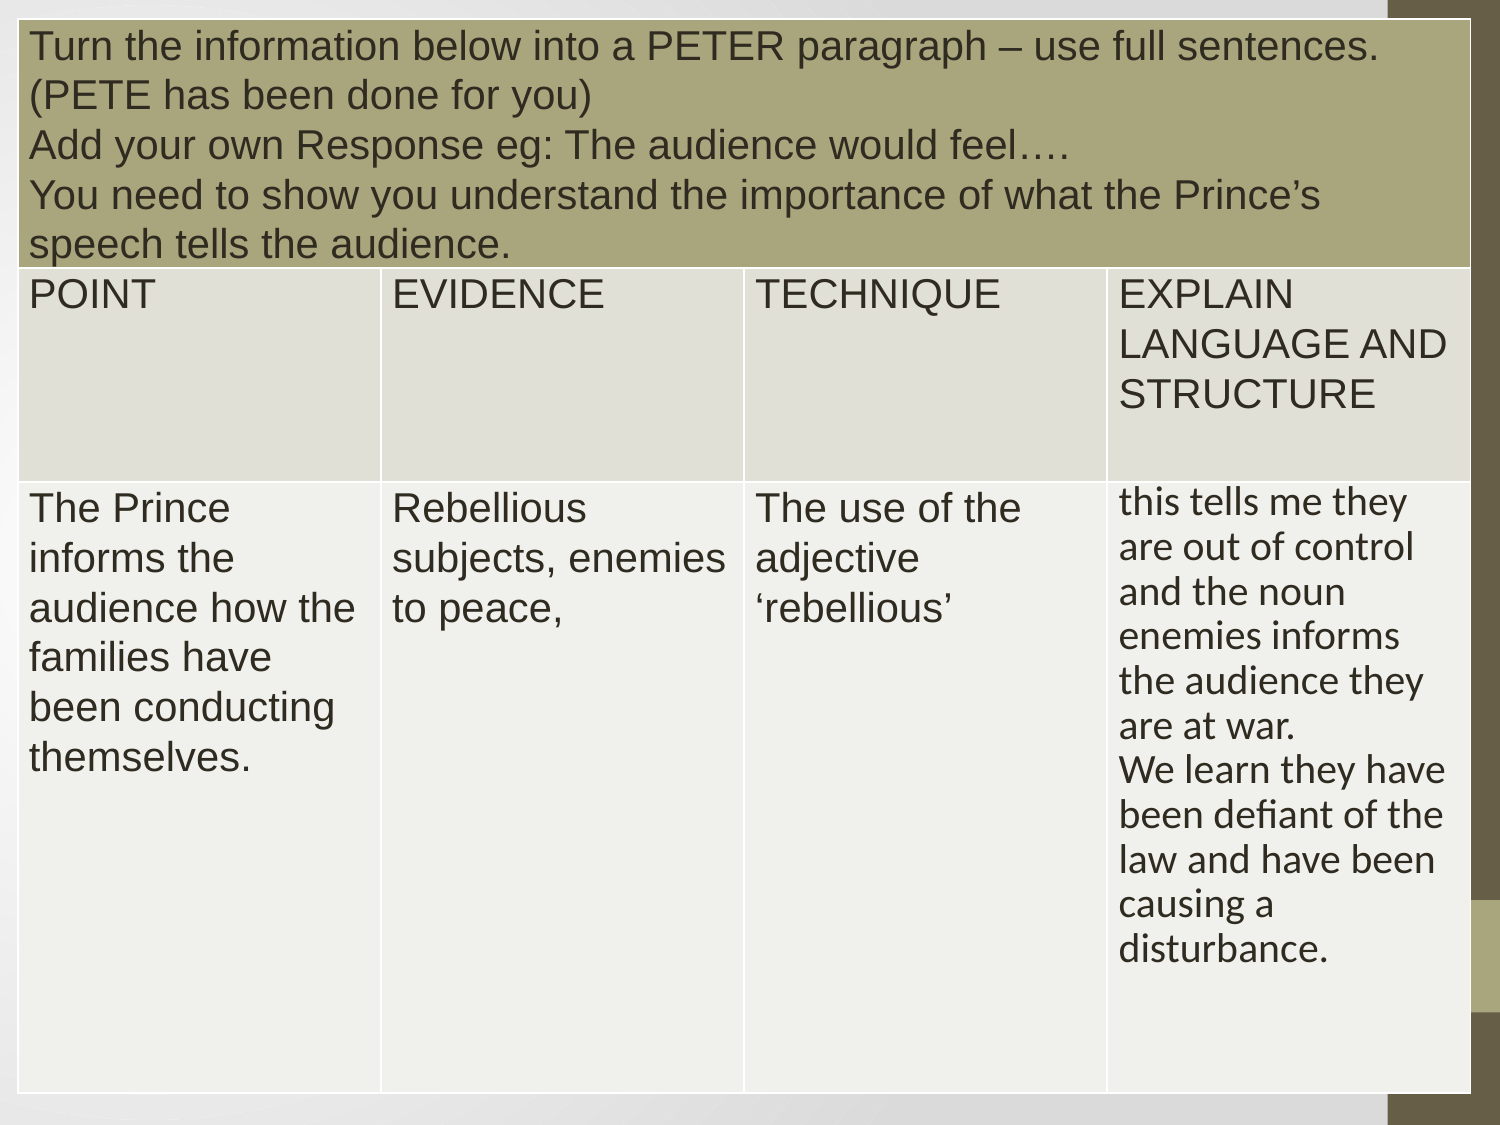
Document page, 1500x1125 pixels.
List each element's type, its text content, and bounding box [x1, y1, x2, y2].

table_cell The Prince informs the audience how the families have been conducting themselves. [19, 483, 380, 1092]
table_cell Rebellious subjects, enemies to peace, [382, 483, 743, 1092]
table_cell this tells me they are out of control and the noun enemies informs the audience they are at war. We learn they have been defiant of the law and have been causing a disturbance. [1108, 483, 1470, 1092]
table_cell EXPLAIN LANGUAGE AND STRUCTURE [1108, 269, 1470, 481]
table_cell TECHNIQUE [745, 269, 1106, 481]
table_cell The use of the adjective ‘rebellious’ [745, 483, 1106, 1092]
table_header Turn the information below into a PETER paragraph – use full sentences. (PETE has been done for you) Add your own Response eg: The audience would feel…. You need to show you understand the importance of what the Prince’s speech tells the audience. [19, 20, 1470, 267]
table_cell POINT [19, 269, 380, 481]
table_cell EVIDENCE [382, 269, 743, 481]
